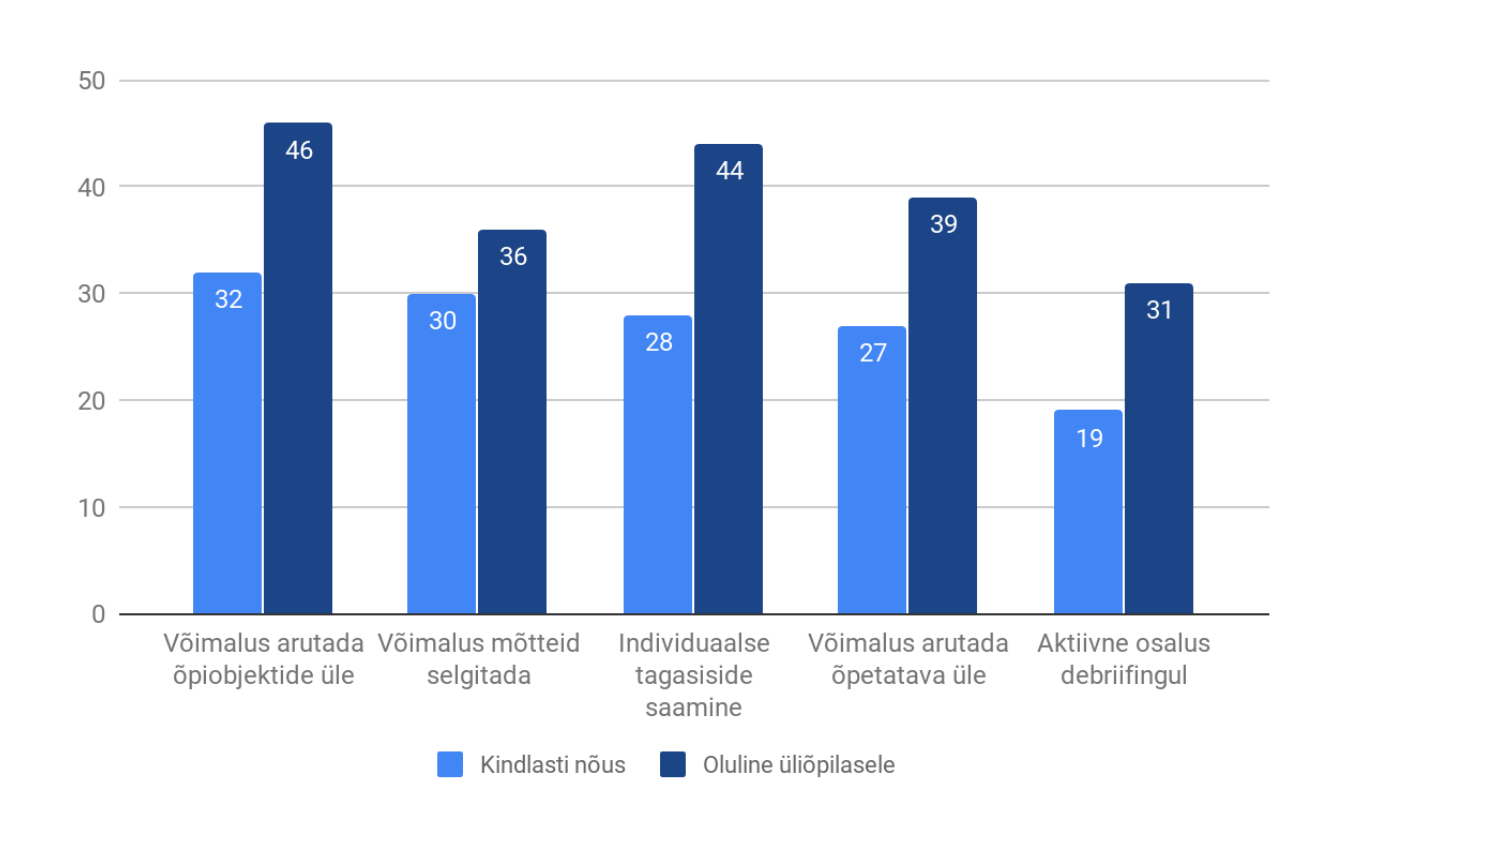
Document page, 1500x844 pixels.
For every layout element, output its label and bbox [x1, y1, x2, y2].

picture [24, 24, 1309, 819]
